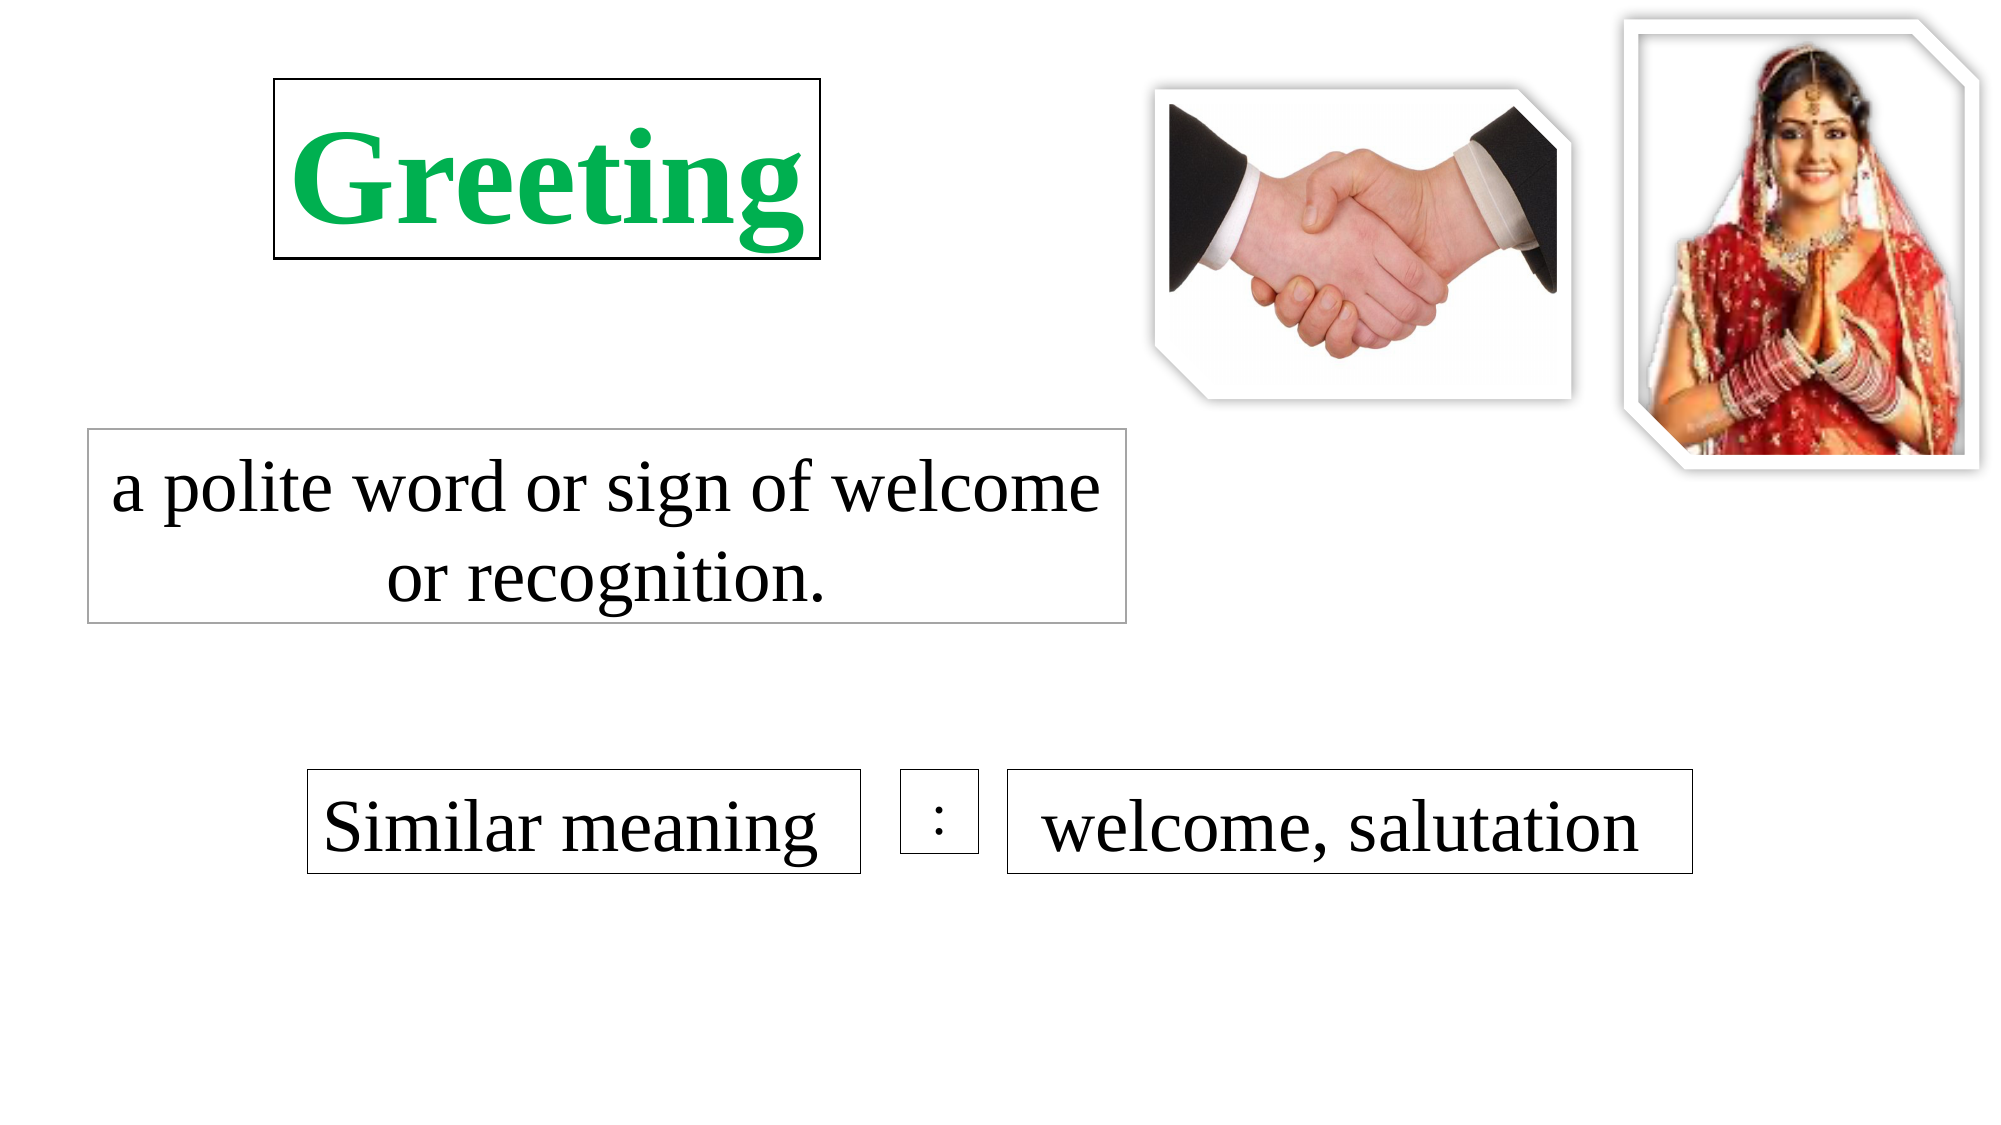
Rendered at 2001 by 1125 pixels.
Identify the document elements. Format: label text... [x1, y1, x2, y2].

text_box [307, 768, 1693, 876]
picture [1631, 26, 1972, 463]
picture [1162, 96, 1565, 392]
text_box a polite word or sign of welcome or recognition. [87, 428, 1127, 624]
text_box Greeting [273, 78, 821, 260]
